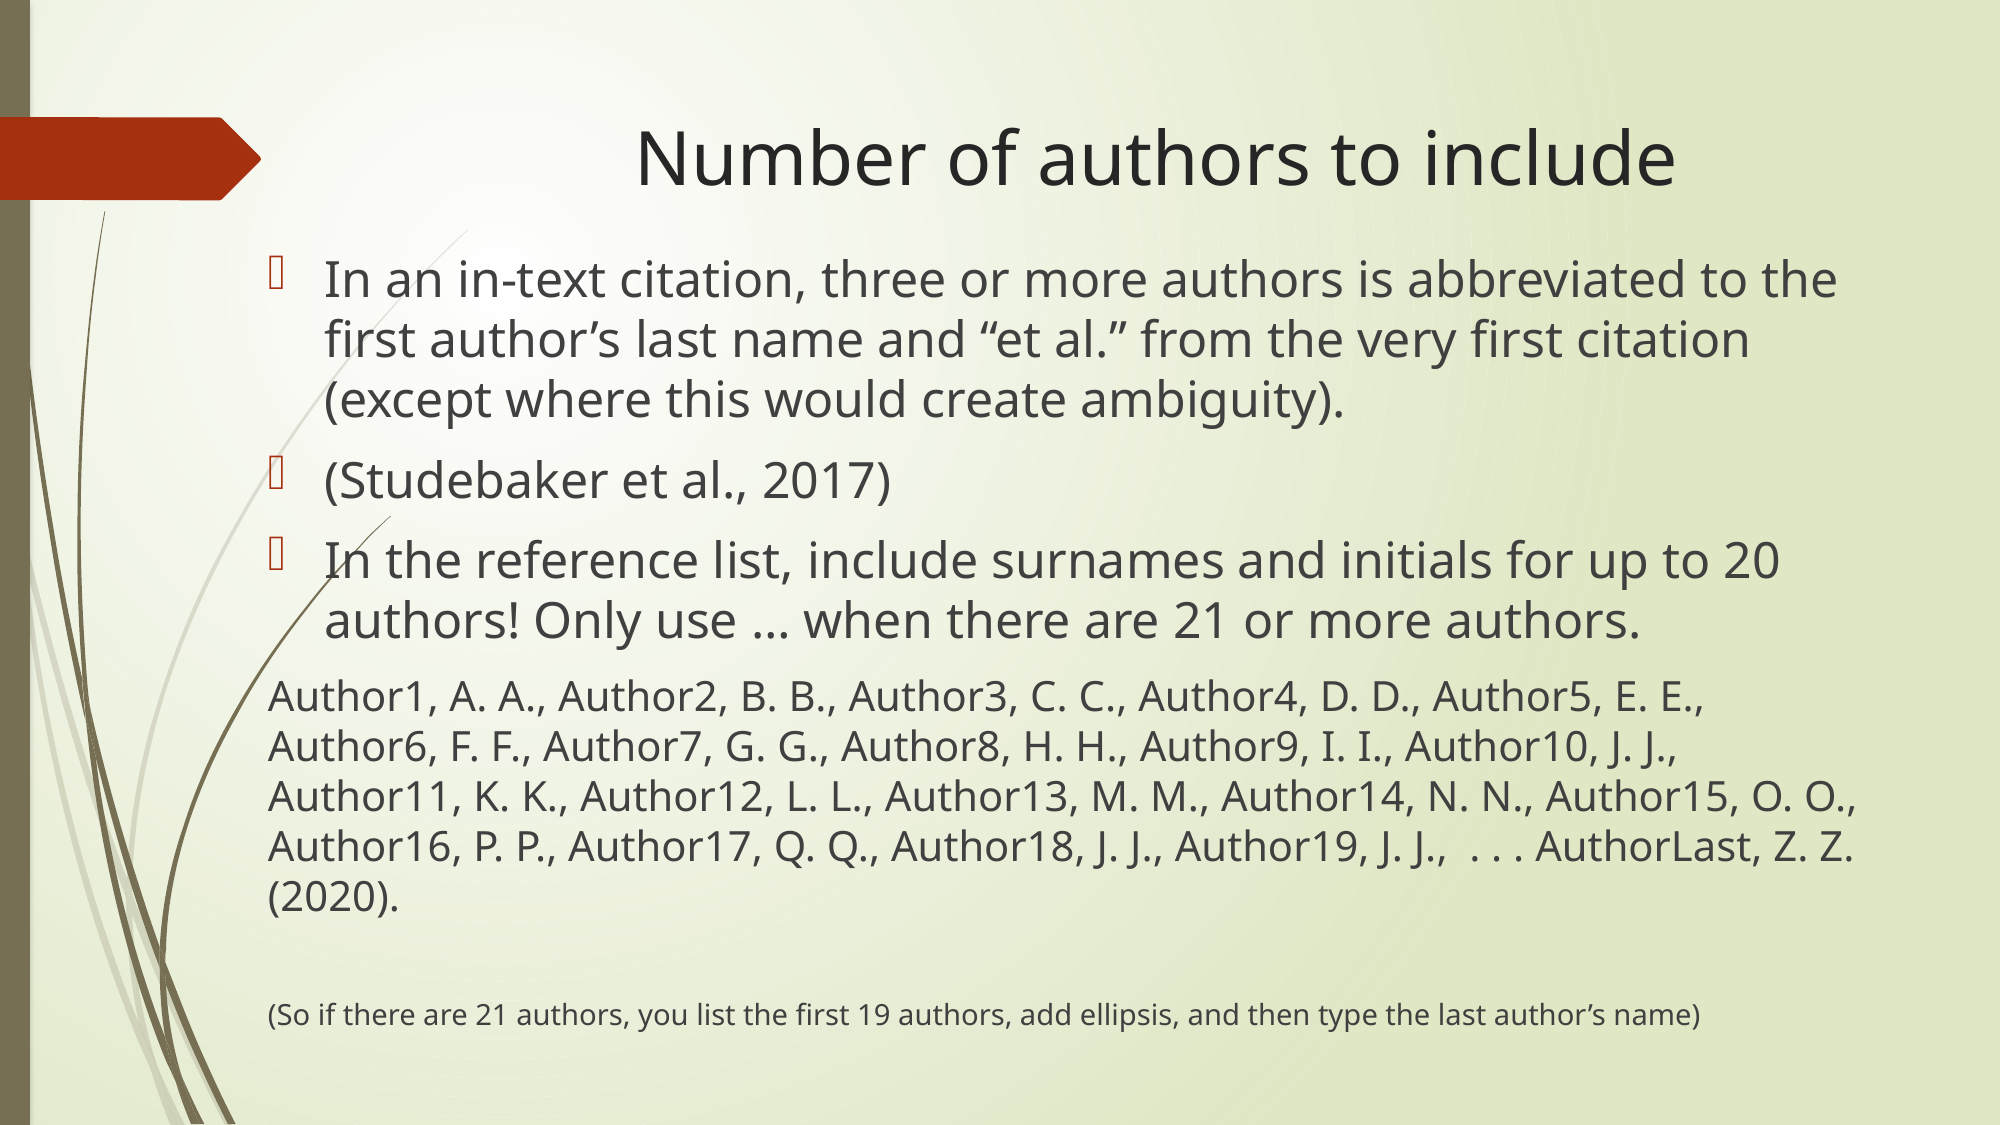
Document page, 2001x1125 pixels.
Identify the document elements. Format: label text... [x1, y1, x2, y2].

list In an in-text citation, three or more authors is abbreviated to the first author’s last name and “et al.” from the very first citation (except where this would create ambiguity). (Studebaker et al., 2017) In the reference list, include surnames and initials for up to 20 authors! Only use … when there are 21 or more authors. Author1, A. A., Author2, B. B., Author3, C. C., Author4, D. D., Author5, E. E., Author6, F. F., Author7, G. G., Author8, H. H., Author9, I. I., Author10, J. J., Author11, K. K., Author12, L. L., Author13, M. M., Author14, N. N., Author15, O. O., Author16, P. P., Author17, Q. Q., Author18, J. J., Author19, J. J., . . . AuthorLast, Z. Z. (2020). (So if there are 21 authors, you list the first 19 authors, add ellipsis, and then type the last author’s name) [252, 239, 1888, 1078]
title Number of authors to include [425, 102, 1888, 239]
